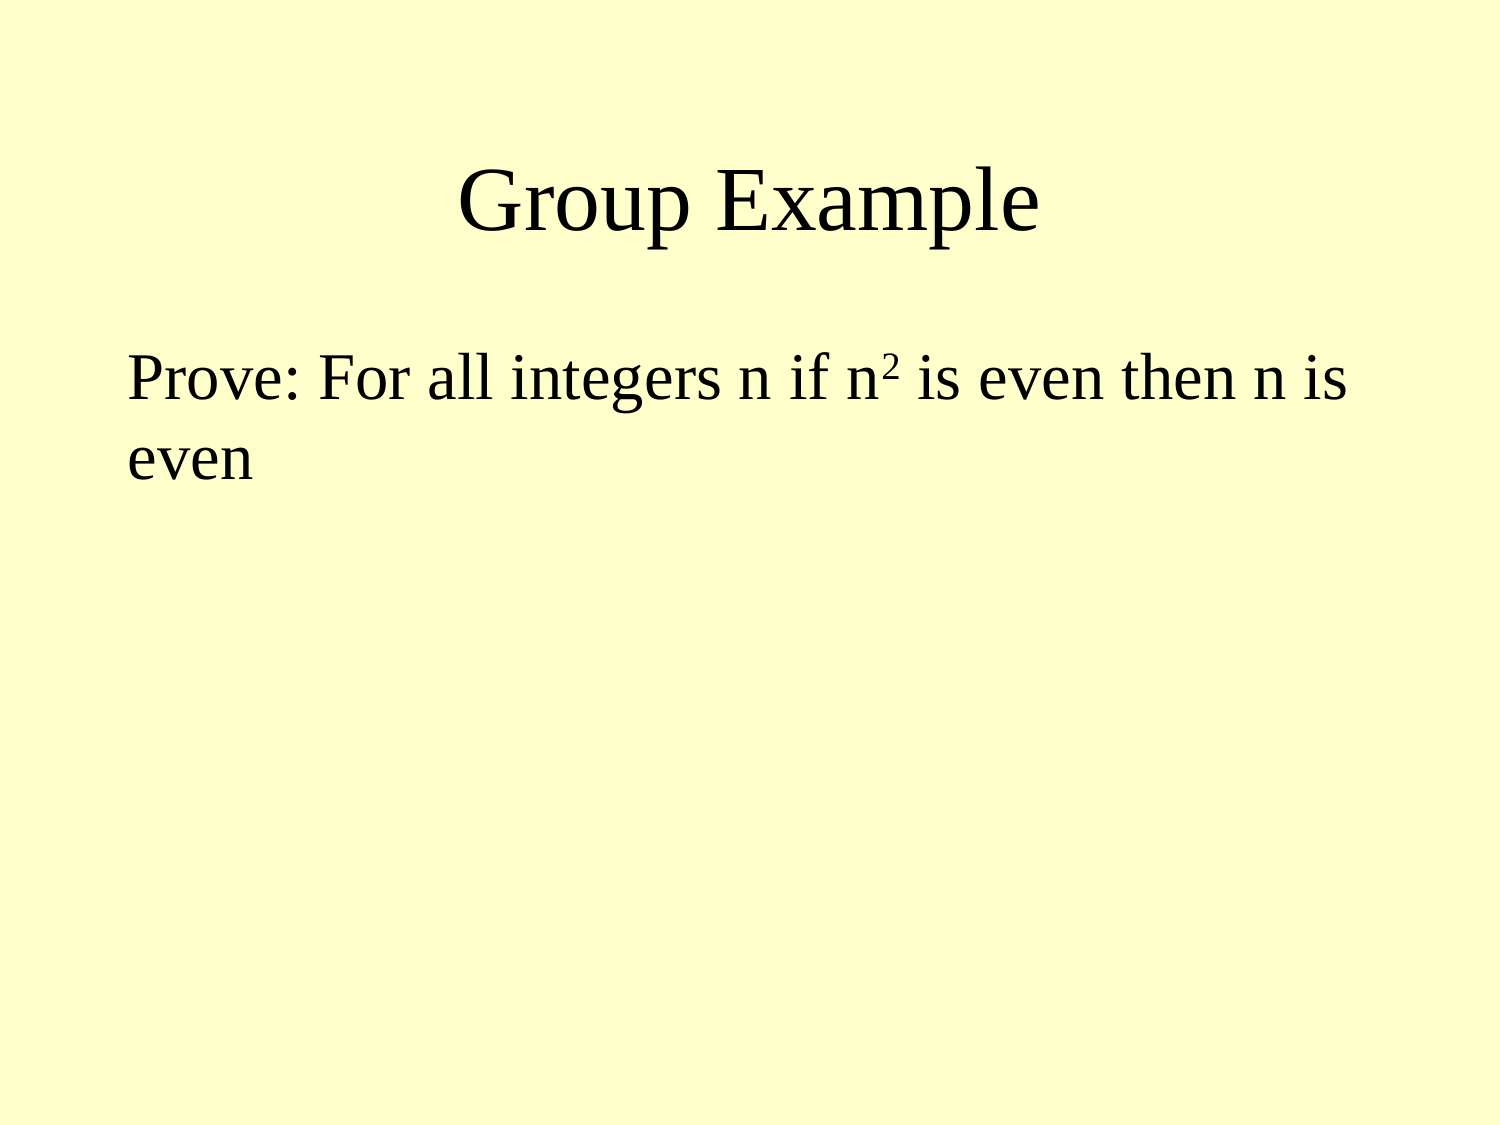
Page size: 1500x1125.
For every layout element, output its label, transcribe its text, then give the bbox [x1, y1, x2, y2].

title Group Example [112, 99, 1388, 288]
list Prove: For all integers n if n2 is even then n is even [112, 324, 1388, 1000]
